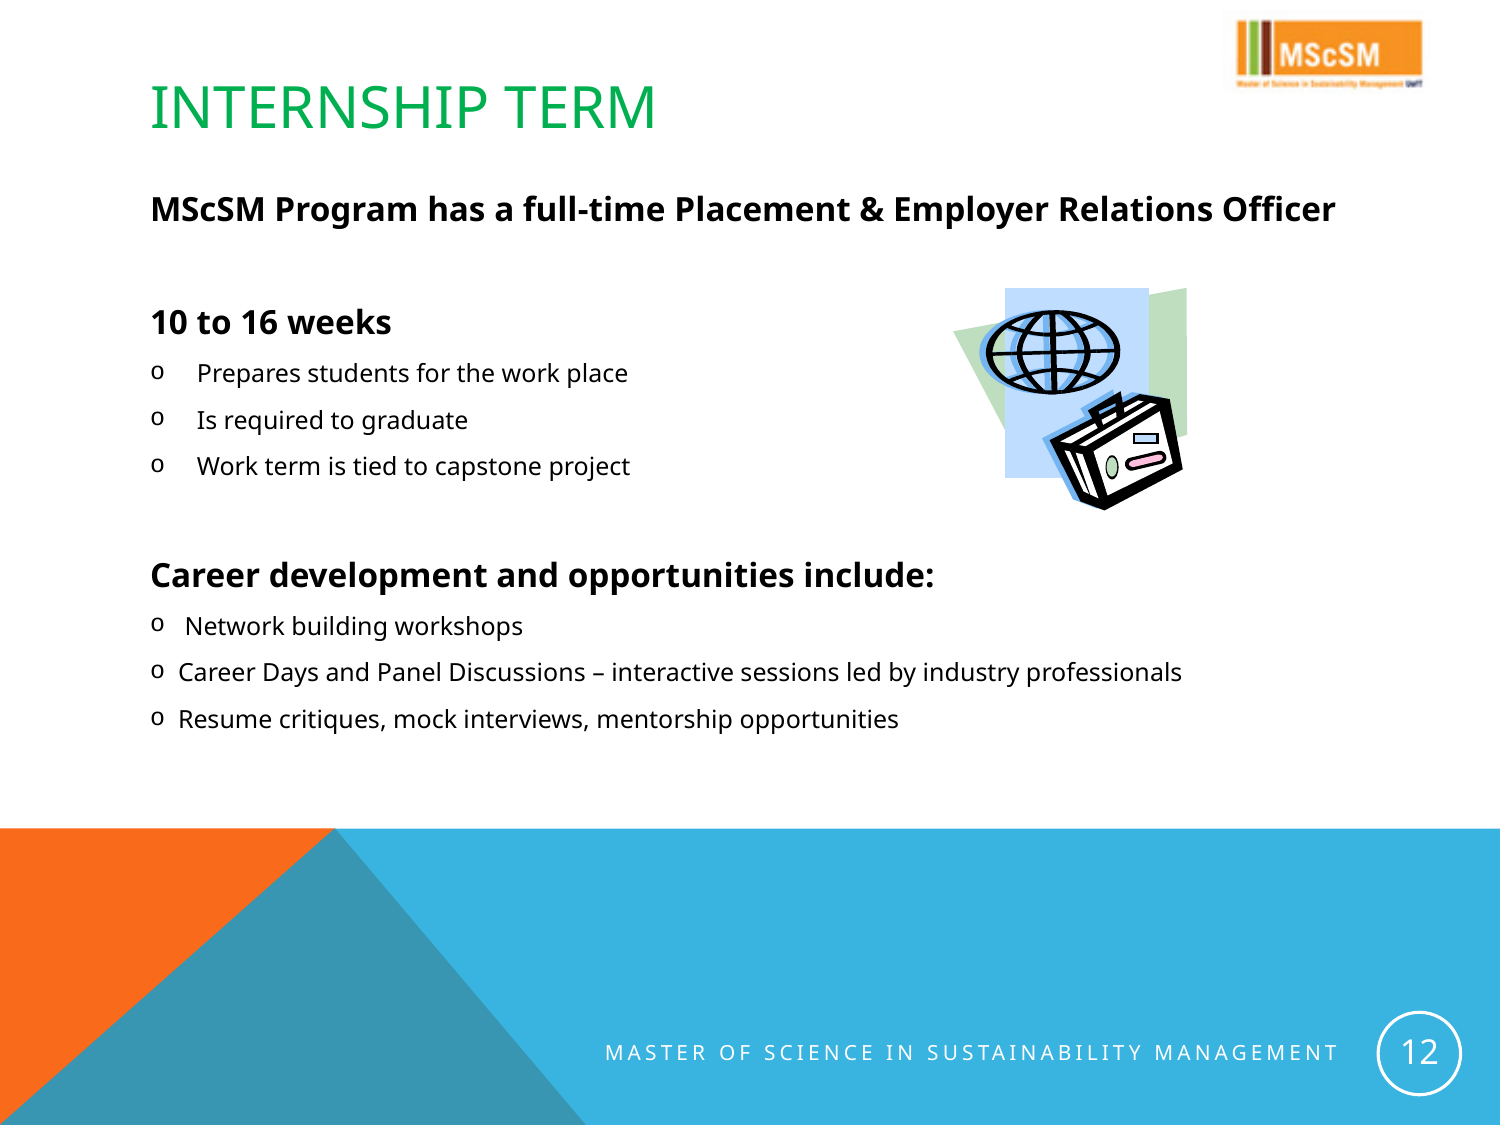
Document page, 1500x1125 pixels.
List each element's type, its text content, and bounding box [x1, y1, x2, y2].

slide_number 12 [1376, 1010, 1463, 1097]
list MScSM Program has a full-time Placement & Employer Relations Officer 10 to 16 weeks Prepares students for the work place Is required to graduate Work term is tied to capstone project Career development and opportunities include: Network building workshops Career Days and Panel Discussions – interactive sessions led by industry professionals Resume critiques, mock interviews, mentorship opportunities [135, 180, 1369, 768]
footer Master of Science In Sustainability management [577, 1031, 1352, 1076]
picture [952, 287, 1188, 511]
title Internship term [135, 60, 1369, 150]
picture [1222, 10, 1431, 94]
